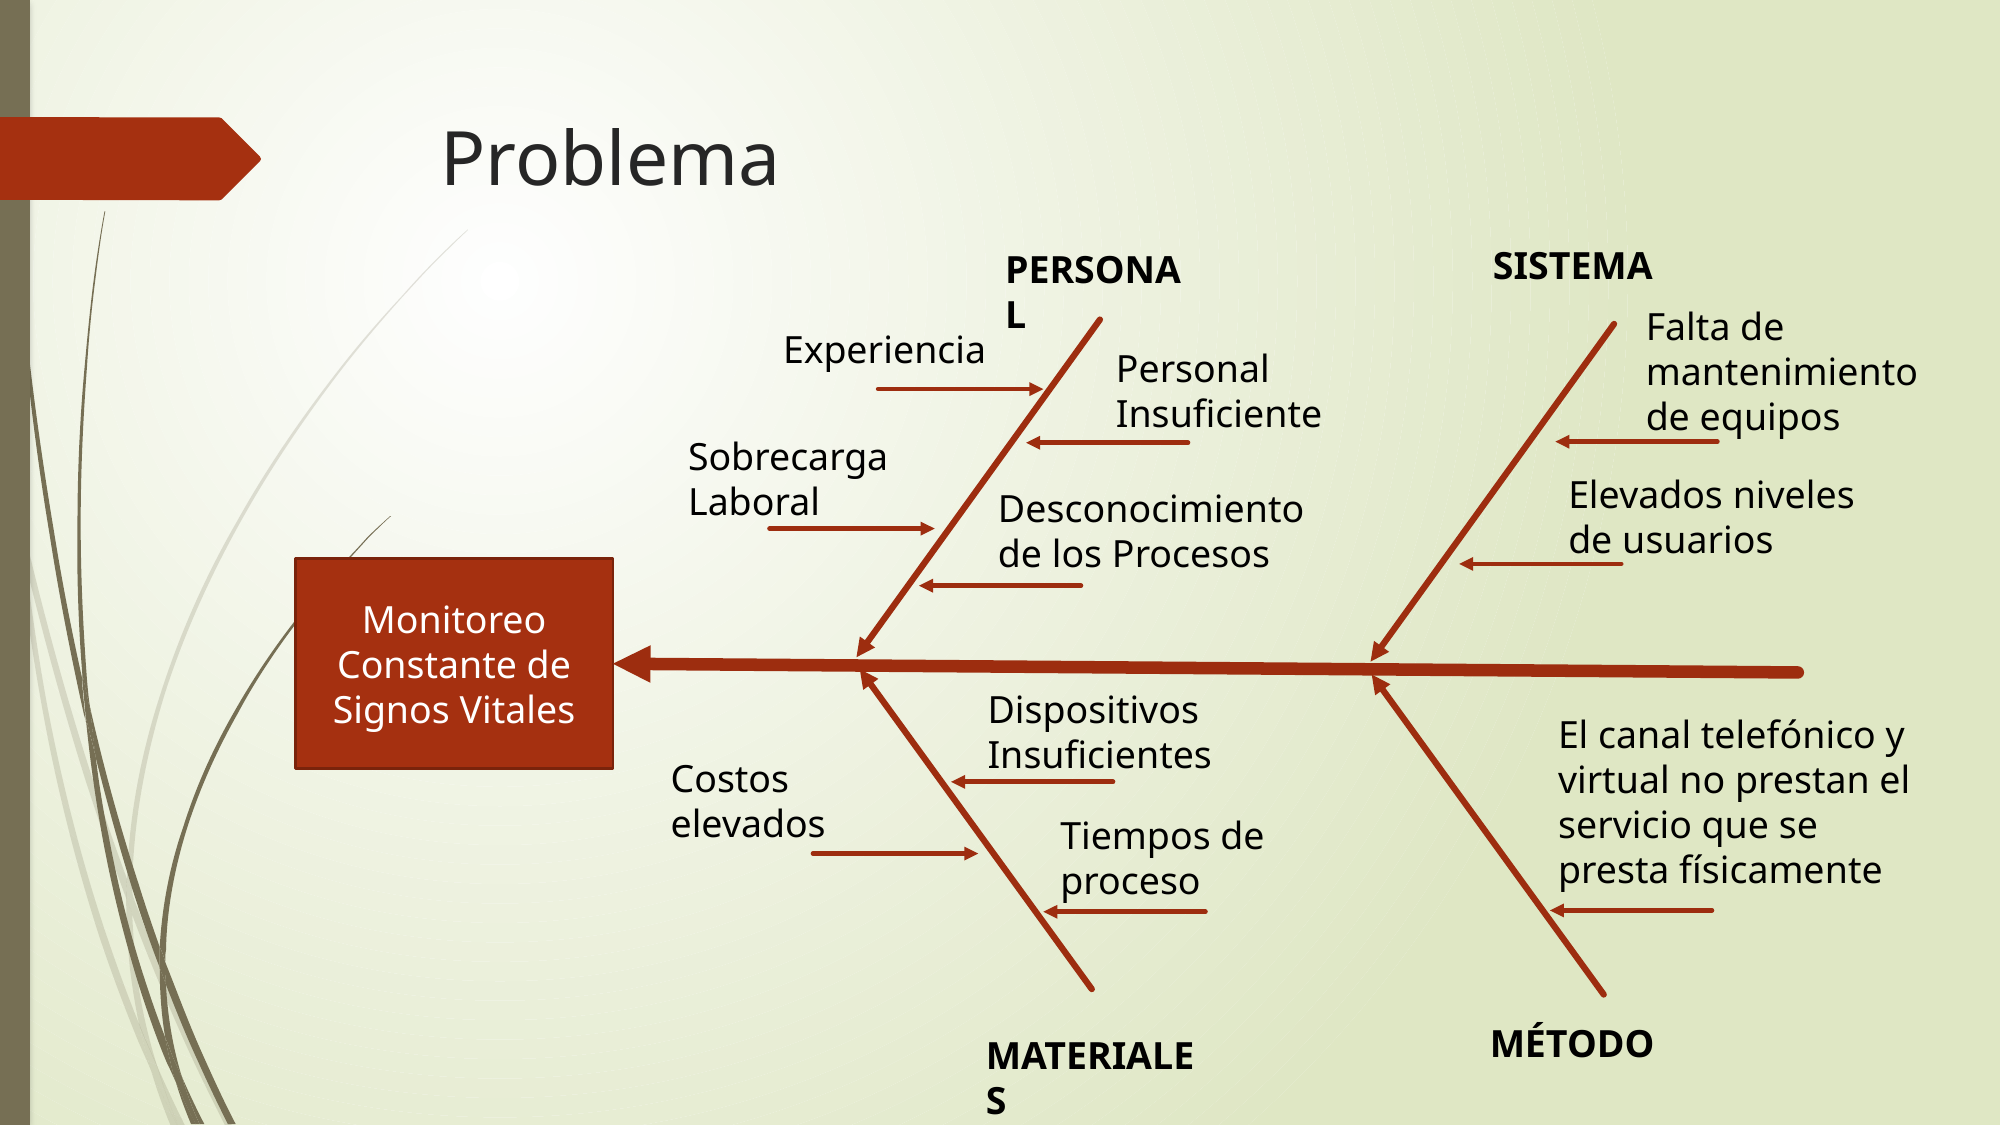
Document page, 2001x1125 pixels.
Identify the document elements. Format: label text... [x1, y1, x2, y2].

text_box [1371, 674, 1604, 995]
text_box Desconocimiento de los Procesos [1106, 478, 1352, 583]
text_box Monitoreo Constante de Signos Vitales [294, 557, 614, 770]
text_box Falta de mantenimiento de equipos [1630, 295, 1959, 446]
text_box El canal telefónico y virtual no prestan el servicio que se presta físicamente [1607, 703, 1938, 899]
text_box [1370, 323, 1615, 662]
text_box MATERIALES [971, 1024, 1229, 1125]
text_box PERSONAL [990, 239, 1210, 337]
text_box Tiempos de proceso [1097, 804, 1304, 910]
text_box Sobrecarga Laboral [673, 425, 851, 531]
text_box MÉTODO [1474, 1012, 1733, 1073]
text_box Dispositivos Insuficientes [1097, 680, 1231, 784]
text_box Elevados niveles de usuarios [1618, 463, 1882, 569]
text_box Experiencia [768, 318, 858, 379]
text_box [612, 663, 1798, 673]
title Problema [425, 102, 1888, 313]
text_box Costos elevados [655, 747, 854, 853]
text_box SISTEMA [1478, 234, 1698, 295]
text_box Personal Insuficiente [1106, 337, 1359, 442]
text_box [856, 319, 1101, 658]
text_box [859, 668, 1093, 990]
